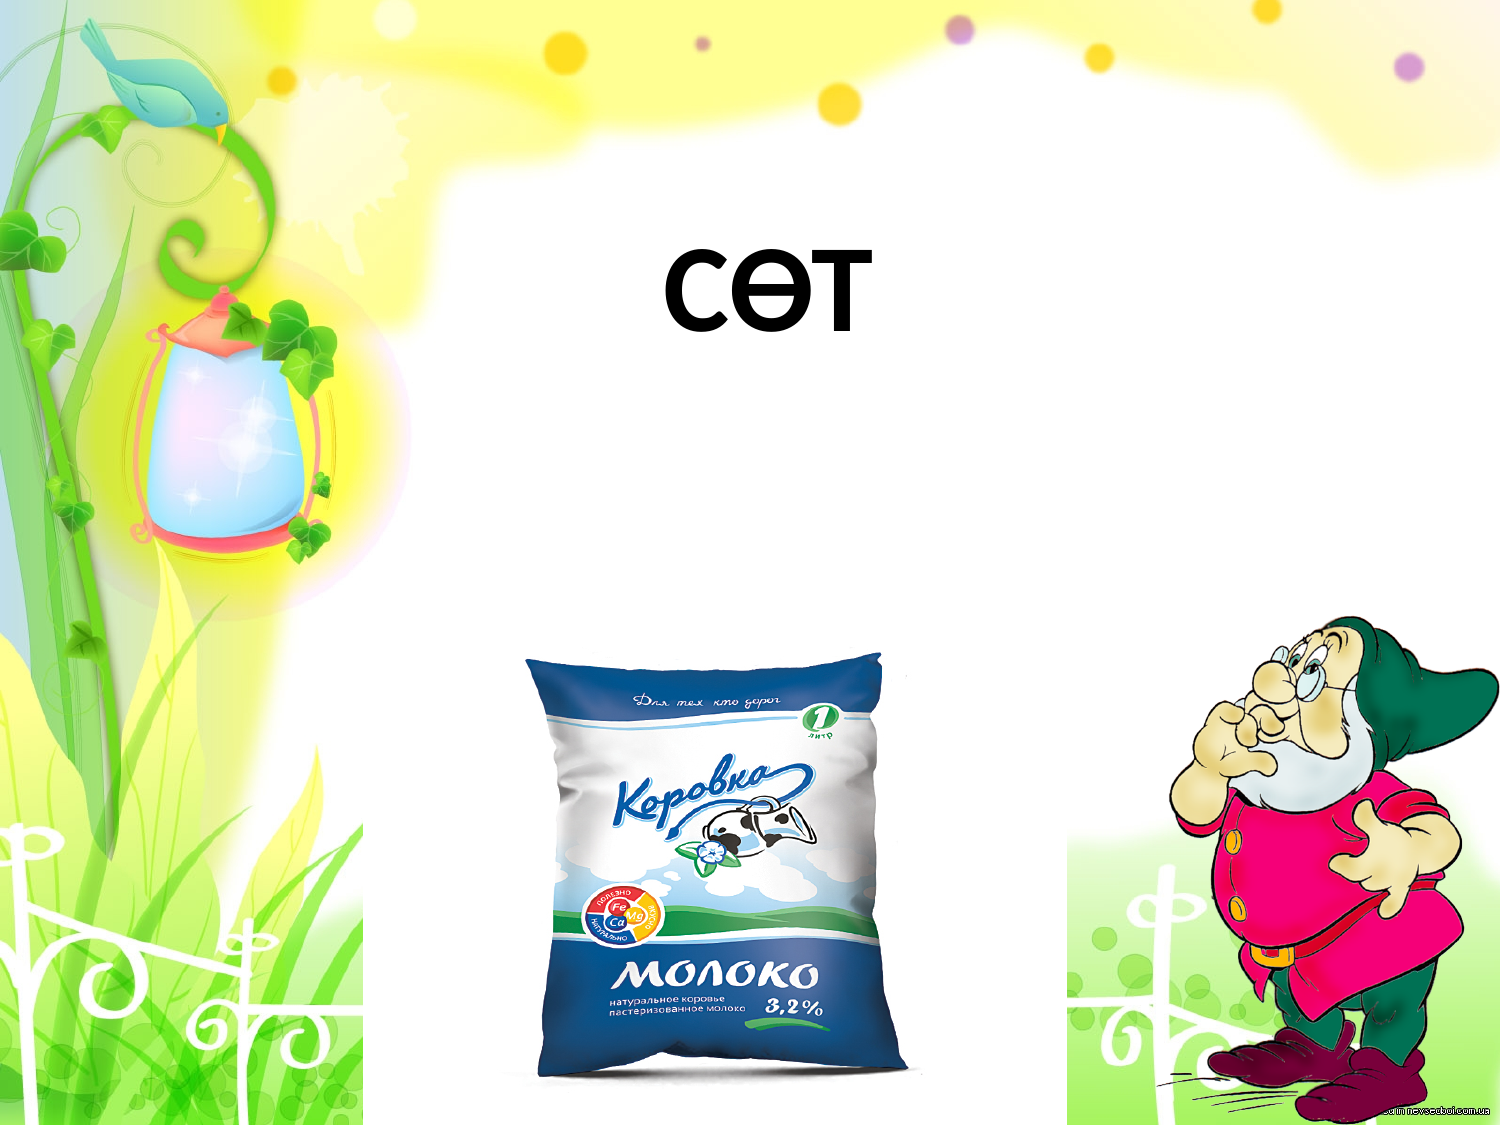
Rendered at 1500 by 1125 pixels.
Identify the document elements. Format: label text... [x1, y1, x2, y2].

title СӨТ [93, 187, 1444, 375]
picture [0, 0, 1500, 1125]
